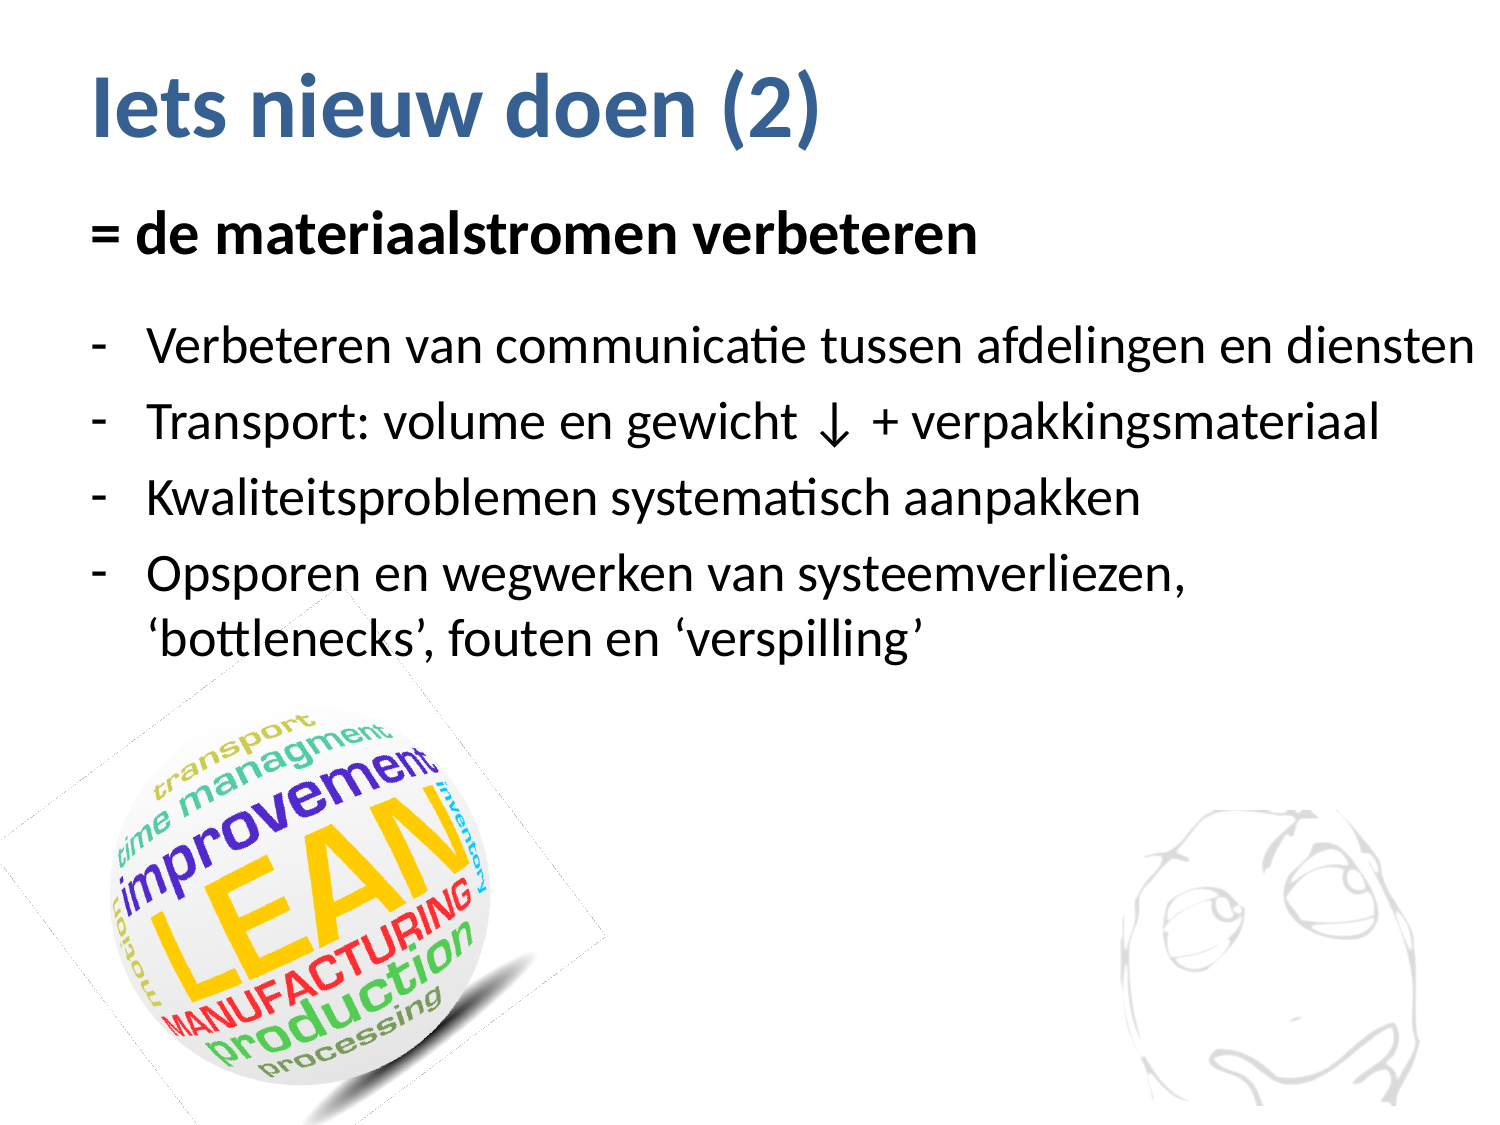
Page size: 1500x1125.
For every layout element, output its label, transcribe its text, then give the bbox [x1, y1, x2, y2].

list = de materiaalstromen verbeteren Verbeteren van communicatie tussen afdelingen en diensten Transport: volume en gewicht ↓ + verpakkingsmateriaal Kwaliteitsproblemen systematisch aanpakken Opsporen en wegwerken van systeemverliezen, ‘bottlenecks’, fouten en ‘verspilling’ [75, 184, 1500, 1047]
picture [0, 786, 75, 961]
picture [1007, 810, 1500, 1107]
title Iets nieuw doen (2) [75, 7, 1425, 184]
picture [77, 671, 518, 1125]
